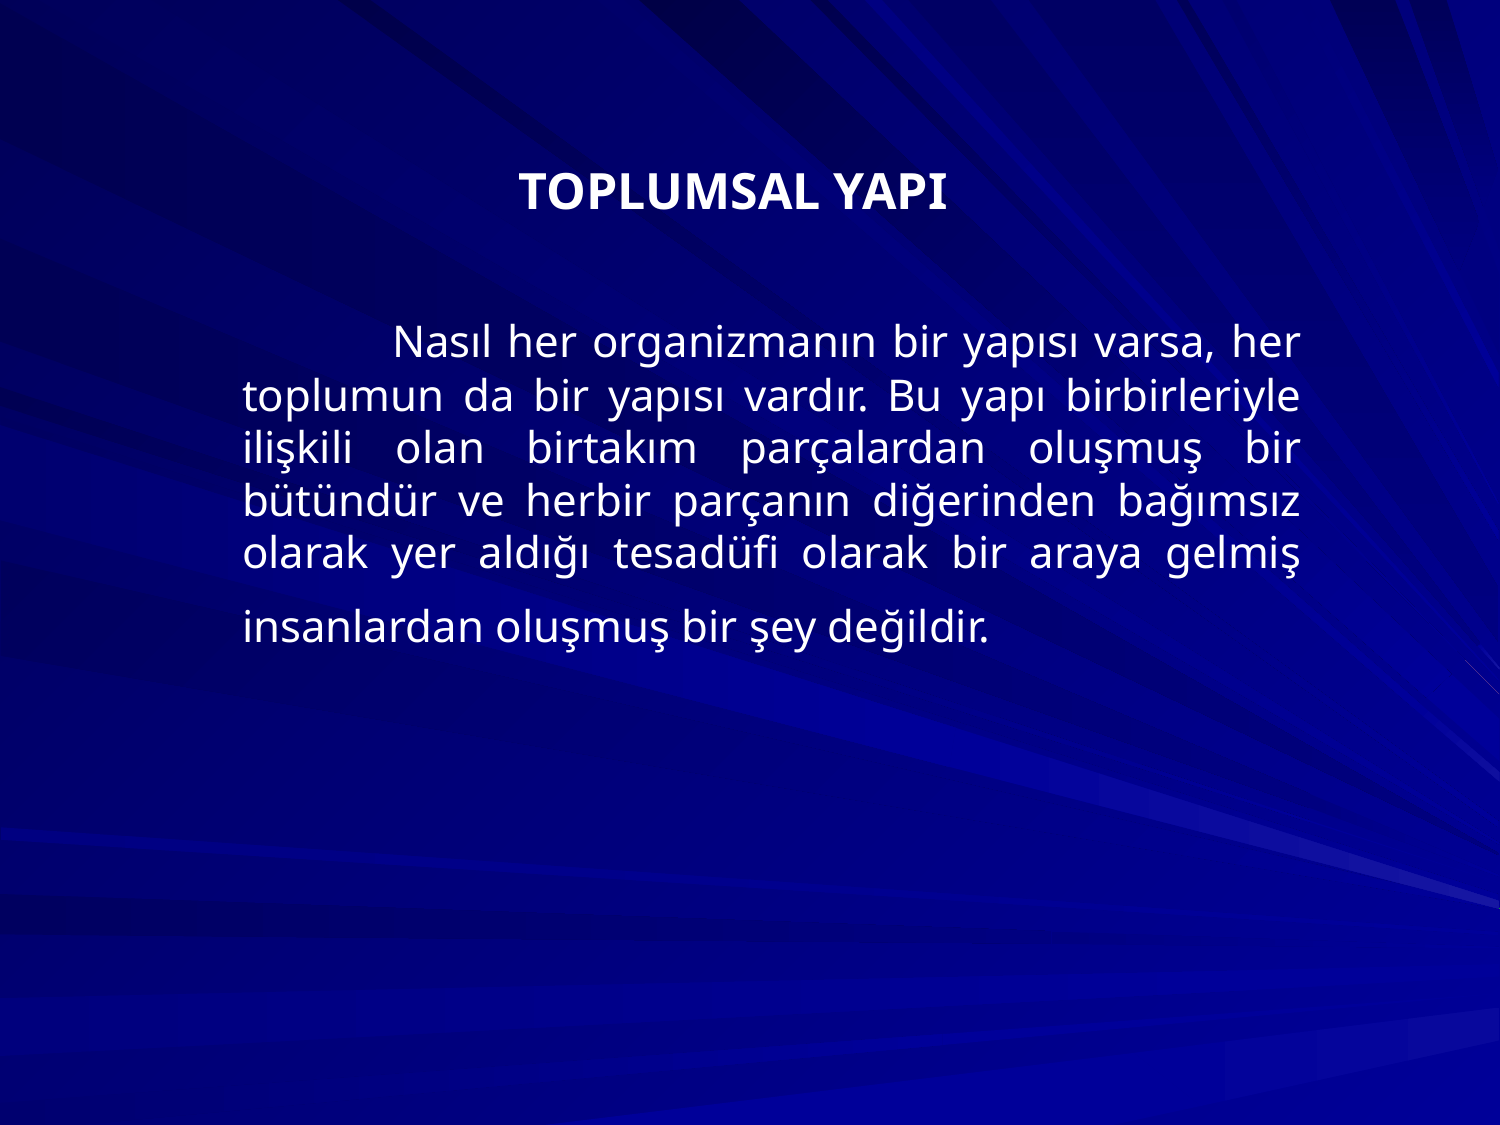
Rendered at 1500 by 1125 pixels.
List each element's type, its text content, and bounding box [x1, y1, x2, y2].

list Nasıl her organizmanın bir yapısı varsa, her toplumun da bir yapısı vardır. Bu yapı birbirleriyle ilişkili olan birtakım parçalardan oluşmuş bir bütündür ve herbir parçanın diğerinden bağımsız olarak yer aldığı tesadüfi olarak bir araya gelmiş insanlardan oluşmuş bir şey değildir. [123, 302, 1317, 883]
title TOPLUMSAL YAPI [64, 137, 1415, 242]
